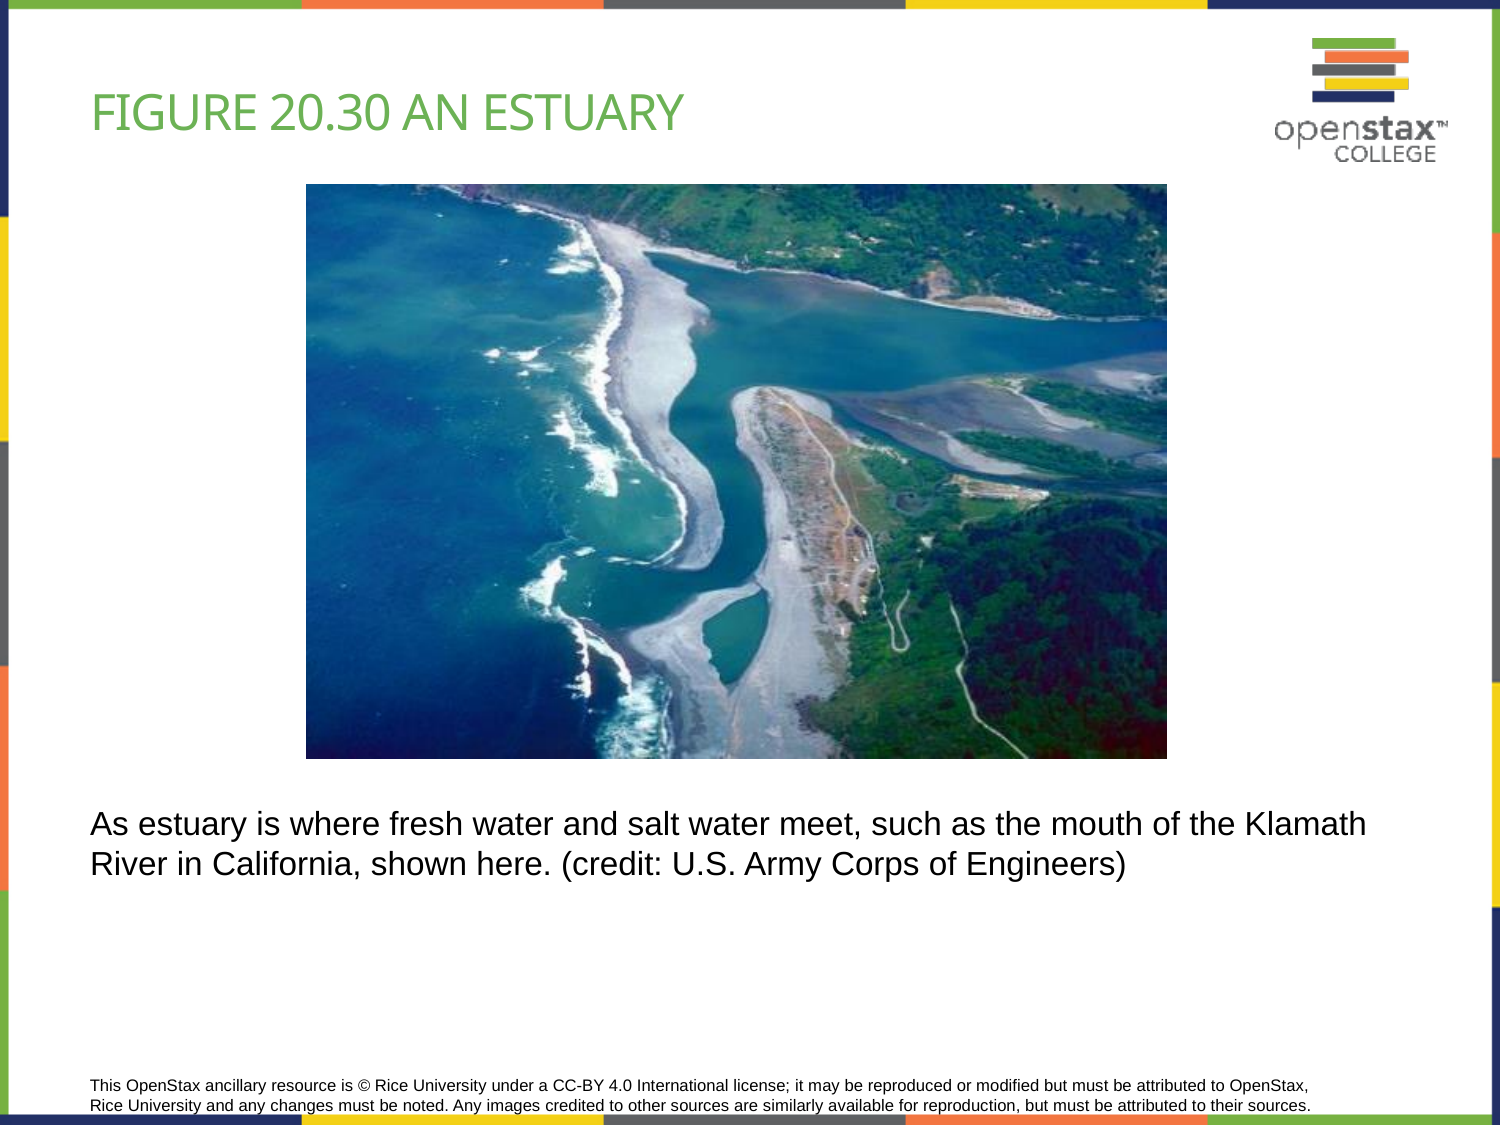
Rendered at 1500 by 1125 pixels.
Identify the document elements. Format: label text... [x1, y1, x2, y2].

title Figure 20.30 an estuary [75, 39, 1273, 148]
text_box This OpenStax ancillary resource is © Rice University under a CC-BY 4.0 International license; it may be reproduced or modified but must be attributed to OpenStax, Rice University and any changes must be noted. Any images credited to other sources are similarly available for reproduction, but must be attributed to their sources. [75, 1067, 1336, 1114]
picture [0, 0, 1500, 1125]
list As estuary is where fresh water and salt water meet, such as the mouth of the Klamath River in California, shown here. (credit: U.S. Army Corps of Engineers) [75, 794, 1398, 986]
